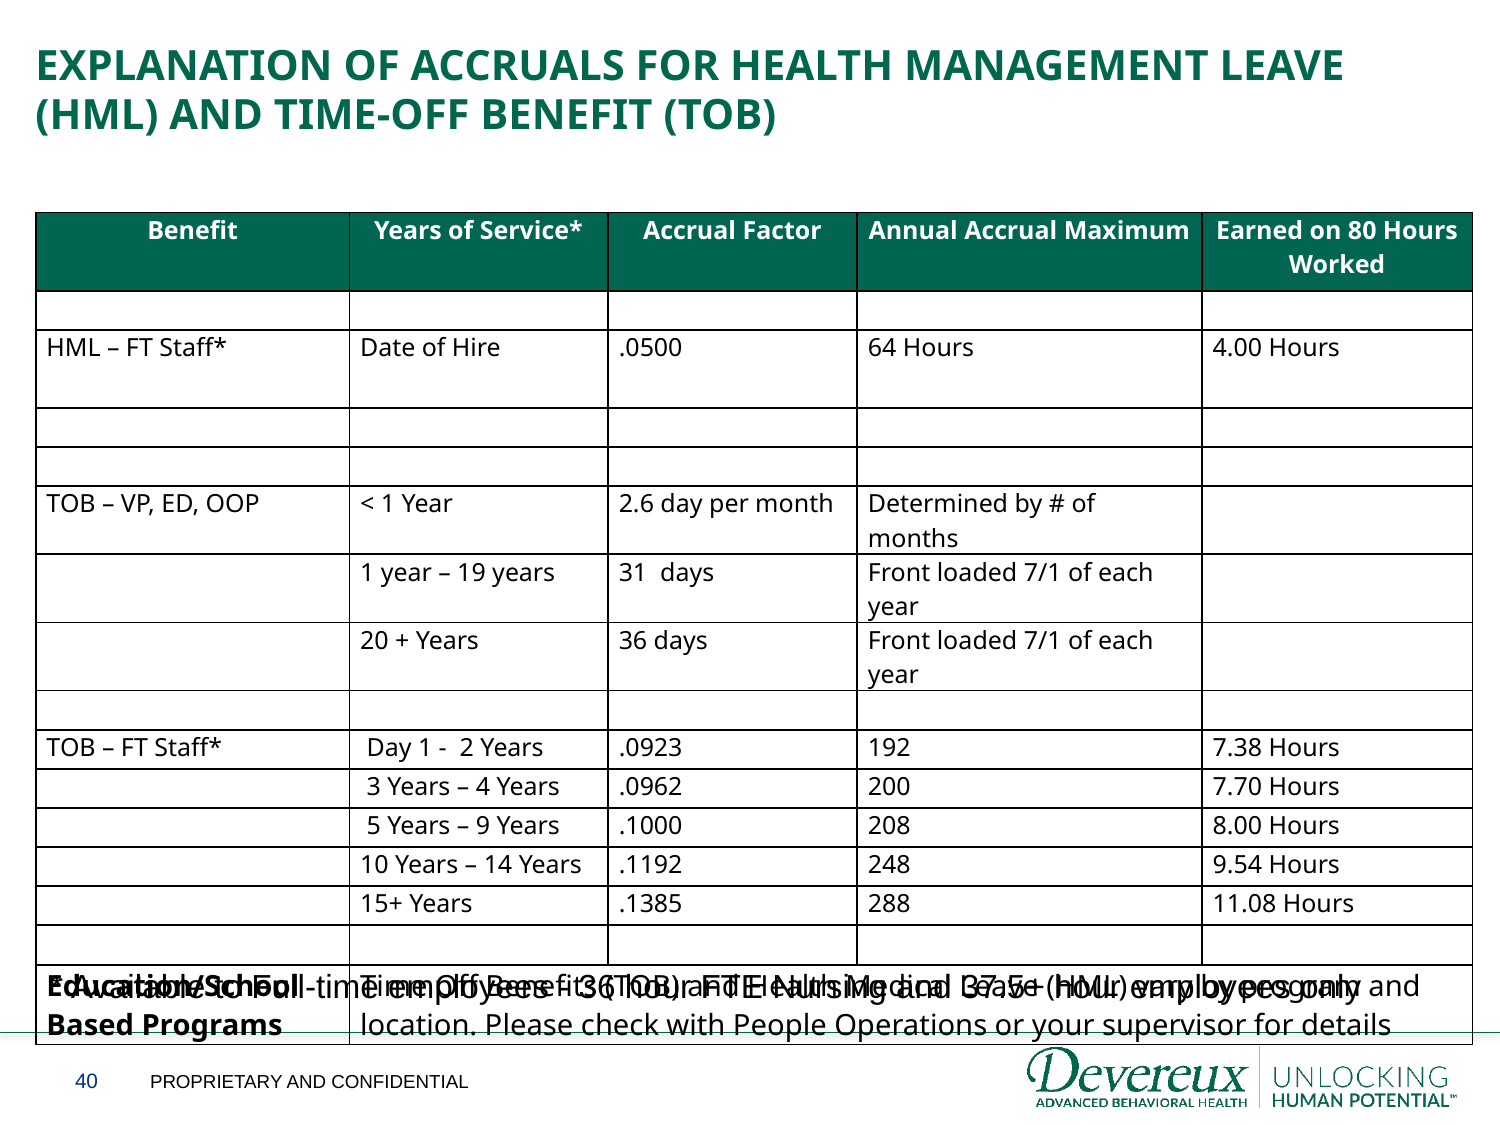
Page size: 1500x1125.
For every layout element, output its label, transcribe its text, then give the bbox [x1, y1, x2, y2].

table_cell Time Off Benefits (TOB) and Health Medical Leave (HML) vary by program and location. Please check with People Operations or your supervisor for details [350, 1013, 1472, 1044]
table_cell .1000 [609, 809, 856, 846]
table_cell 7.70 Hours [1203, 770, 1472, 807]
table_cell [858, 292, 1201, 329]
table_cell [609, 691, 856, 729]
table_cell Front loaded 7/1 of each year [858, 555, 1201, 622]
table_cell 11.08 Hours [1203, 887, 1472, 924]
table_cell 248 [858, 848, 1201, 885]
table_cell [1203, 409, 1472, 446]
table_header Years of Service* [350, 213, 607, 290]
table_cell 36 days [609, 623, 856, 690]
table_cell 3 Years – 4 Years [350, 770, 607, 807]
table_header Accrual Factor [609, 213, 856, 290]
table_cell [1203, 623, 1472, 690]
table_cell .1192 [609, 848, 856, 885]
table_header Benefit [37, 213, 349, 290]
table_cell 64 Hours [858, 331, 1201, 407]
table_cell [37, 448, 349, 485]
table_cell [350, 448, 607, 485]
table_header Earned on 80 Hours Worked [1203, 213, 1472, 290]
table_cell .1385 [609, 887, 856, 924]
table_cell [350, 292, 607, 329]
table_cell [37, 926, 349, 957]
table_cell [350, 409, 607, 446]
table_cell 10 Years – 14 Years [350, 848, 607, 885]
table_cell [609, 292, 856, 329]
table_cell .0500 [609, 331, 856, 407]
table_cell 15+ Years [350, 887, 607, 924]
table_cell [1203, 487, 1472, 553]
table_cell [609, 448, 856, 485]
table_cell < 1 Year [350, 487, 607, 553]
table_cell [858, 409, 1201, 446]
text_box * Available to Full-time employees - 36 hour FTE Nursing and 37.5+ hour employees only [35, 957, 1473, 1013]
table_cell .0962 [609, 770, 856, 807]
table_cell .0923 [609, 731, 856, 768]
table_cell [1203, 448, 1472, 485]
table_cell 7.38 Hours [1203, 731, 1472, 768]
table_cell [350, 926, 607, 957]
table_cell 8.00 Hours [1203, 809, 1472, 846]
table_cell [37, 292, 349, 329]
table_cell [858, 926, 1201, 957]
table_cell Date of Hire [350, 331, 607, 407]
table_cell [858, 691, 1201, 729]
table_cell [37, 770, 349, 807]
table_cell [37, 555, 349, 622]
table_cell 288 [858, 887, 1201, 924]
table_cell [1203, 926, 1472, 957]
table_cell 200 [858, 770, 1201, 807]
table_cell 2.6 day per month [609, 487, 856, 553]
table_cell TOB – VP, ED, OOP [37, 487, 349, 553]
table_cell 192 [858, 731, 1201, 768]
table_cell [1203, 292, 1472, 329]
table_cell [609, 409, 856, 446]
table_cell Day 1 - 2 Years [350, 731, 607, 768]
table_cell [858, 448, 1201, 485]
table_cell [37, 409, 349, 446]
table_cell [37, 623, 349, 690]
table_cell [350, 691, 607, 729]
table_cell 9.54 Hours [1203, 848, 1472, 885]
table_cell TOB – FT Staff* [37, 731, 349, 768]
table_cell 5 Years – 9 Years [350, 809, 607, 846]
table_cell [37, 809, 349, 846]
table_cell Determined by # of months [858, 487, 1201, 553]
table_cell [1203, 691, 1472, 729]
table_cell HML – FT Staff* [37, 331, 349, 407]
picture [1013, 1045, 1463, 1122]
table_cell [37, 691, 349, 729]
table_header Annual Accrual Maximum [858, 213, 1201, 290]
table_cell 208 [858, 809, 1201, 846]
table_cell Education/School Based Programs [37, 1013, 349, 1044]
title Explanation of Accruals for health management leave (HML) and time-off benefit (TOB) [35, 30, 1373, 194]
table_cell 1 year – 19 years [350, 555, 607, 622]
table_cell 20 + Years [350, 623, 607, 690]
table_cell [1203, 555, 1472, 622]
table_cell 4.00 Hours [1203, 331, 1472, 407]
table_cell [609, 926, 856, 957]
table_cell Front loaded 7/1 of each year [858, 623, 1201, 690]
table_cell [37, 848, 349, 885]
table_cell 31 days [609, 555, 856, 622]
table_cell [37, 887, 349, 924]
